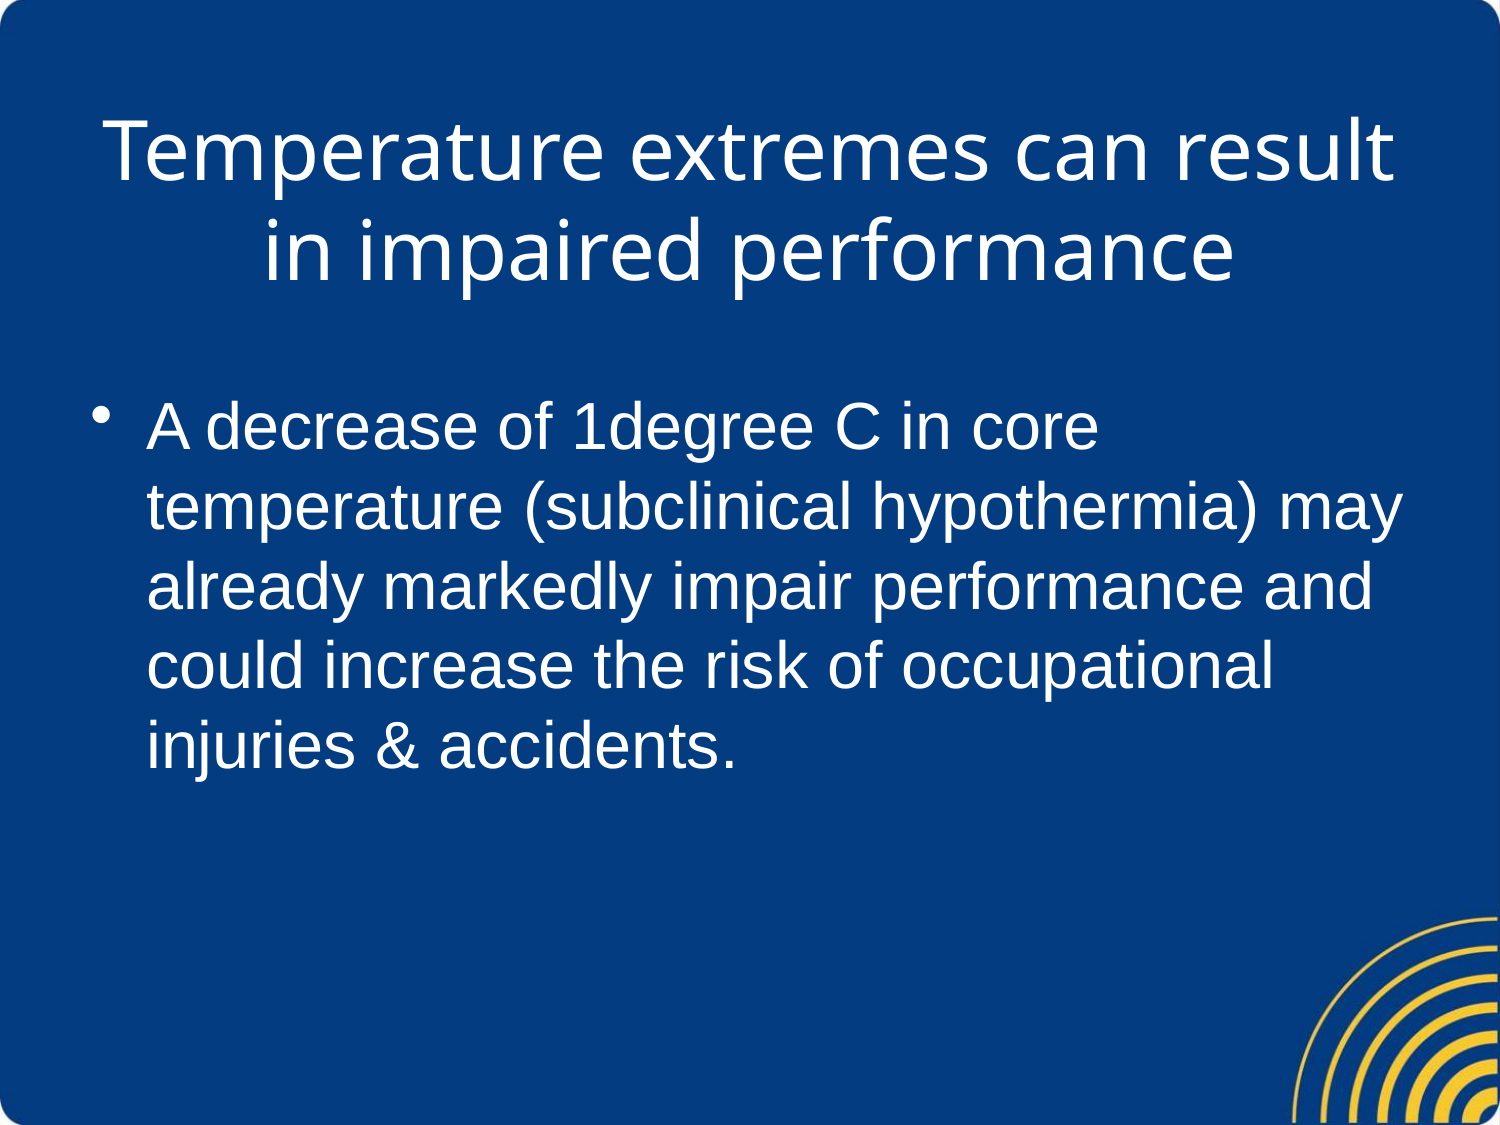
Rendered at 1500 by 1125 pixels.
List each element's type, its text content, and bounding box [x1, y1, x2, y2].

list A decrease of 1degree C in core temperature (subclinical hypothermia) may already markedly impair performance and could increase the risk of occupational injuries & accidents. [75, 375, 1425, 1005]
title Temperature extremes can result in impaired performance [75, 45, 1425, 350]
picture [0, 0, 1500, 1125]
